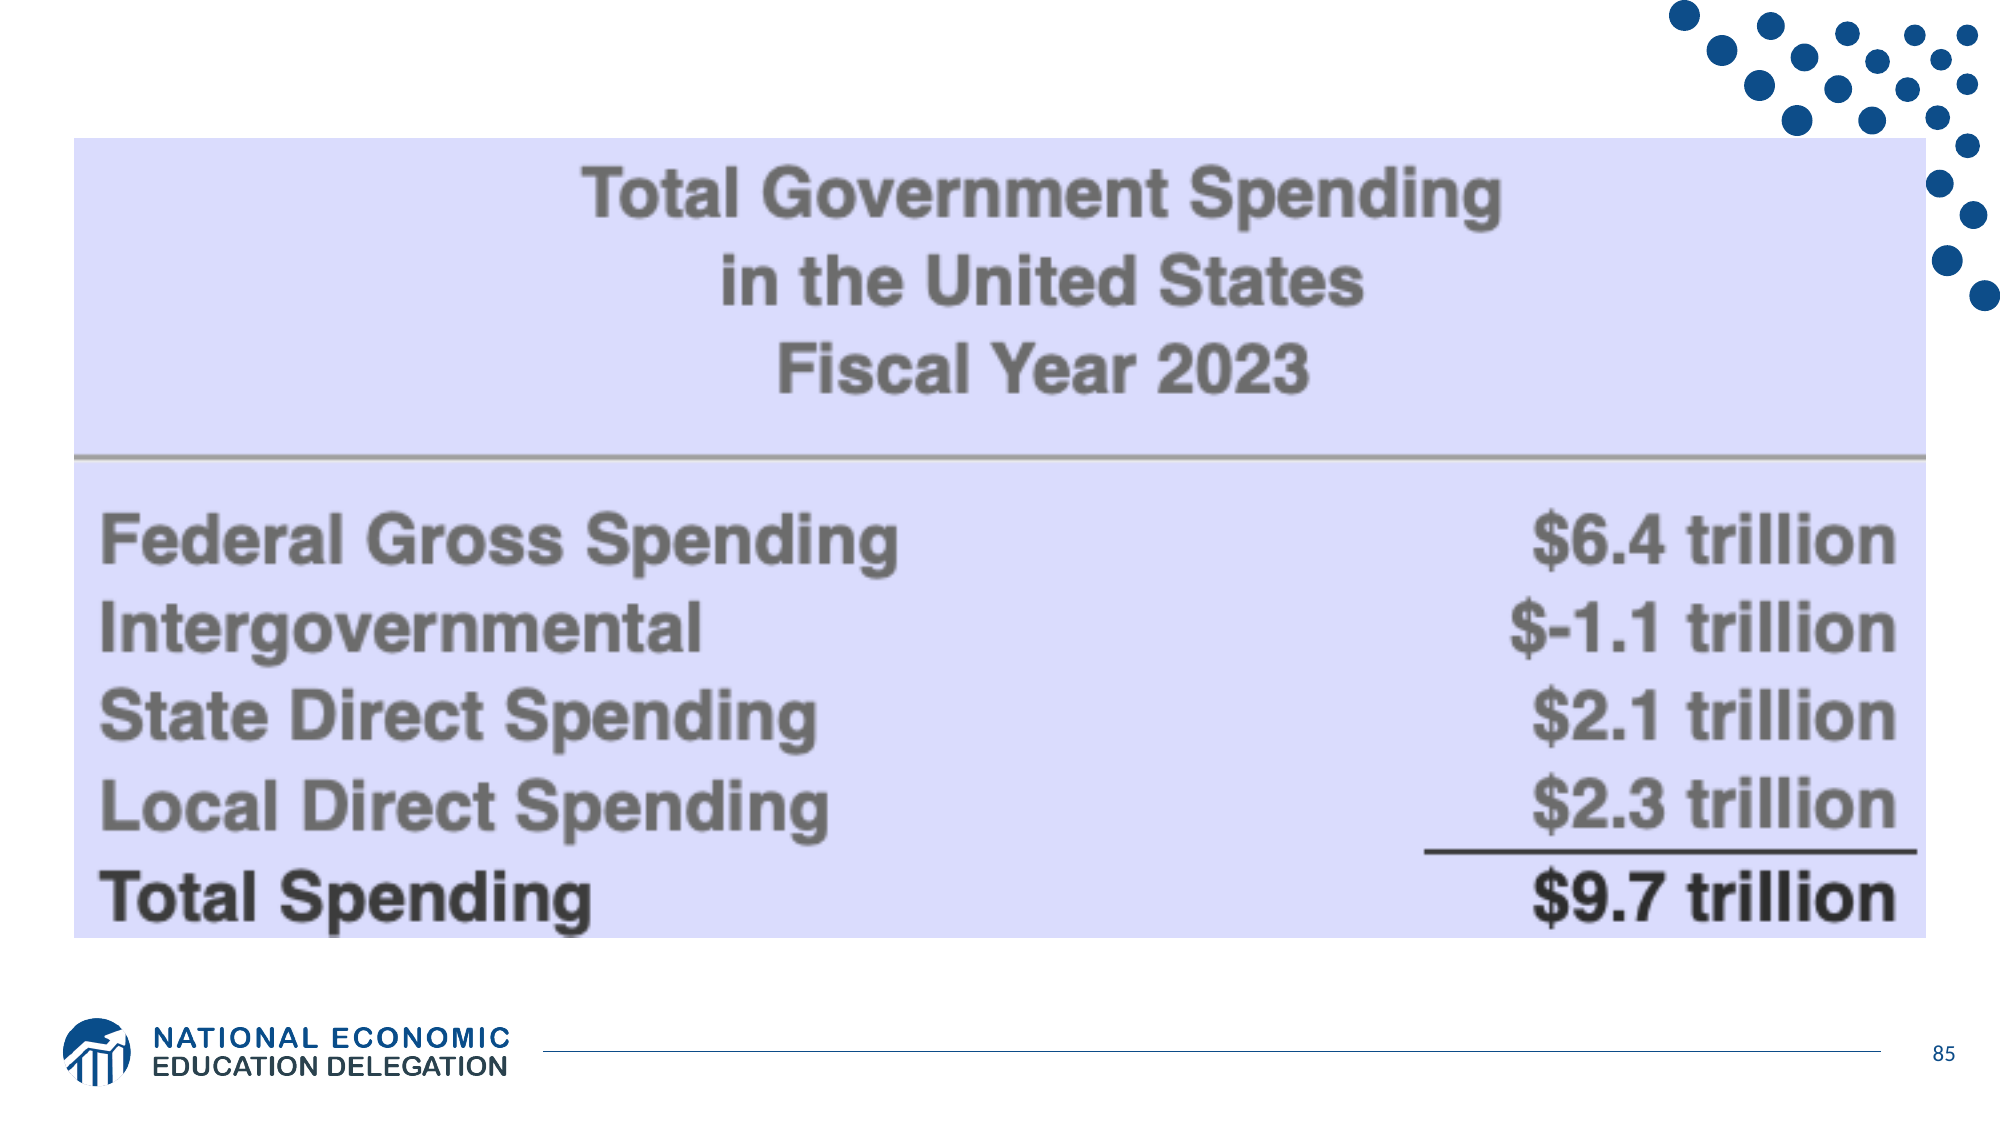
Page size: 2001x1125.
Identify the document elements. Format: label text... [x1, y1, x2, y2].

slide_number 85 [1521, 1022, 1972, 1082]
picture [55, 1013, 520, 1091]
picture [74, 138, 1926, 938]
